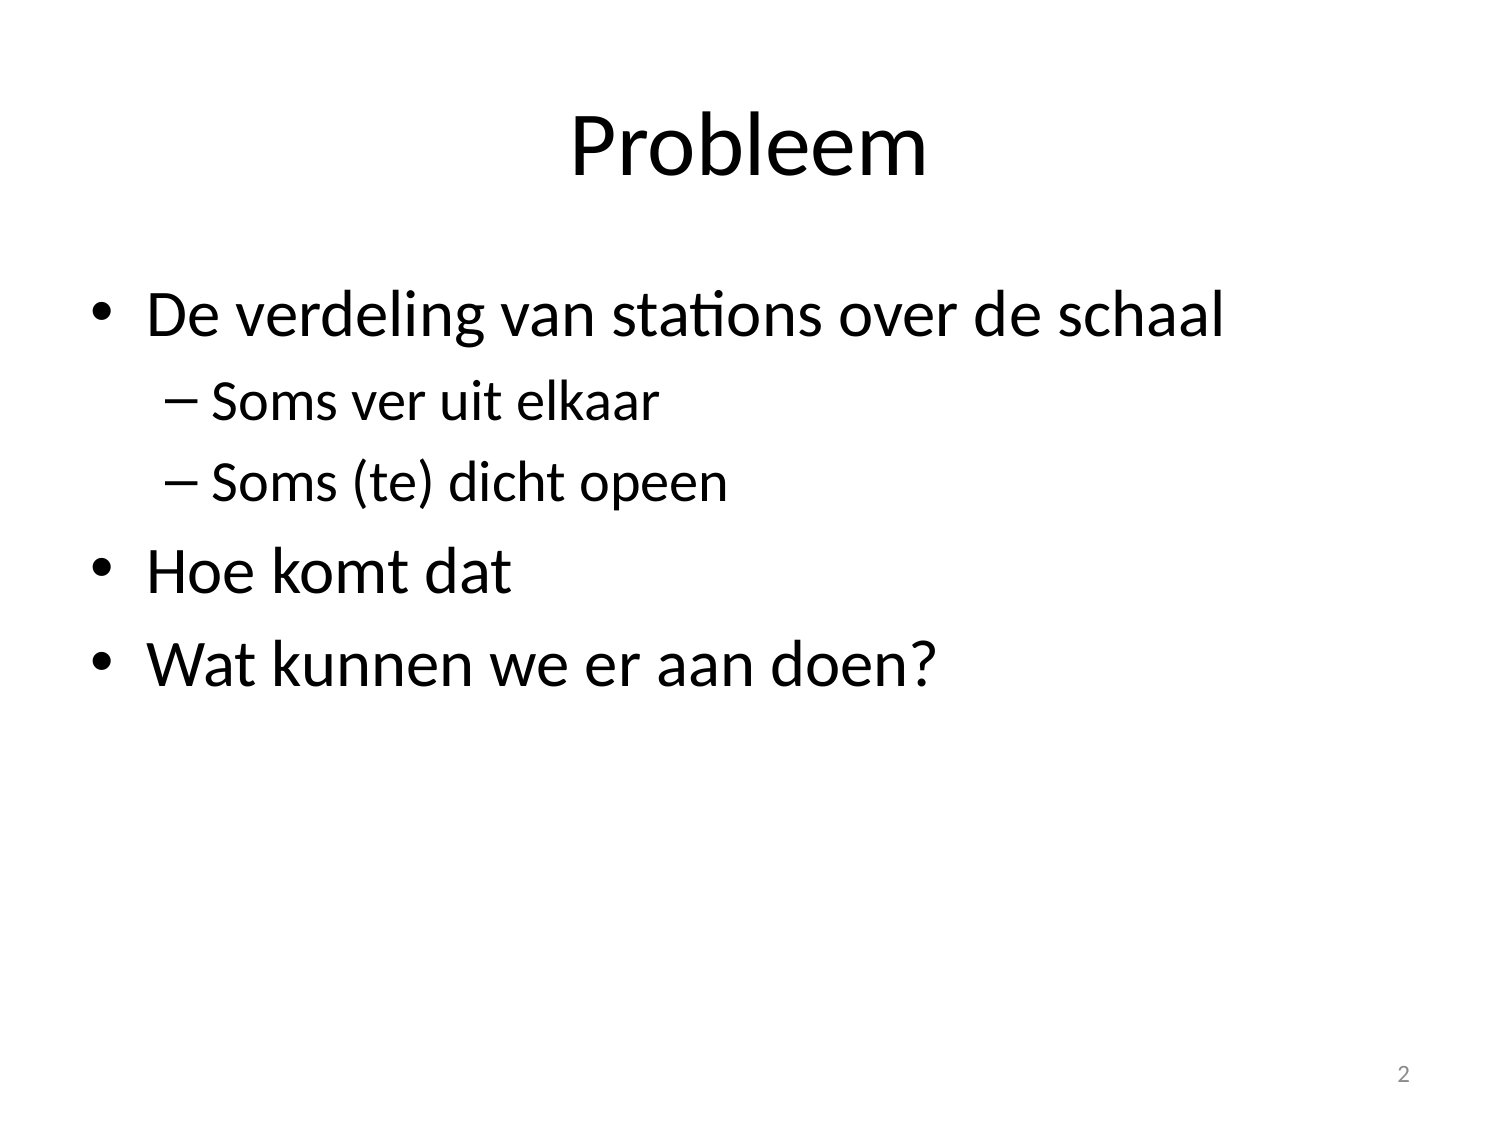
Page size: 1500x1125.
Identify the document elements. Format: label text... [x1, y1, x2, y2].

slide_number 2 [1074, 1042, 1425, 1103]
title Probleem [75, 45, 1425, 233]
list De verdeling van stations over de schaal Soms ver uit elkaar Soms (te) dicht opeen Hoe komt dat Wat kunnen we er aan doen? [75, 262, 1425, 1005]
